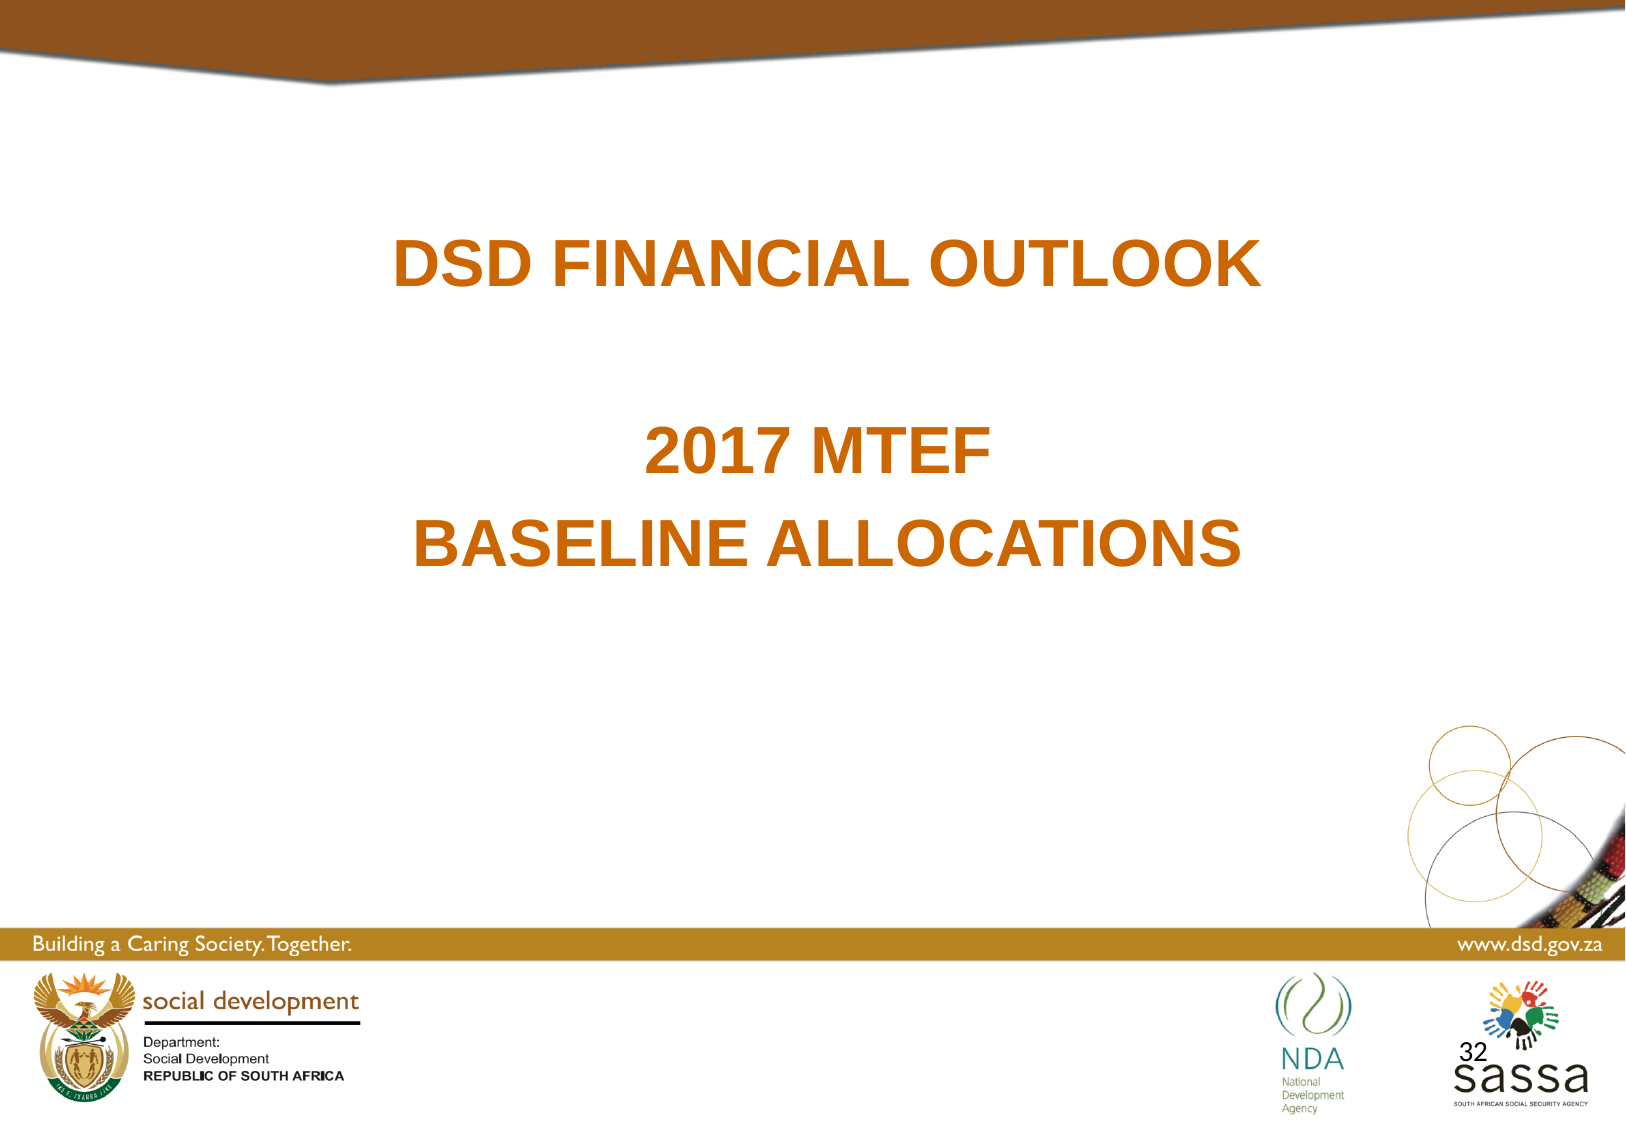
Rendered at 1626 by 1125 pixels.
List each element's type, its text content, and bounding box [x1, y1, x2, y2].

list DSD FINANCIAL OUTLOOK 2017 MTEF BASELINE ALLOCATIONS [125, 212, 1531, 461]
slide_number 32 [1164, 1025, 1504, 1100]
picture [0, 0, 1626, 1125]
